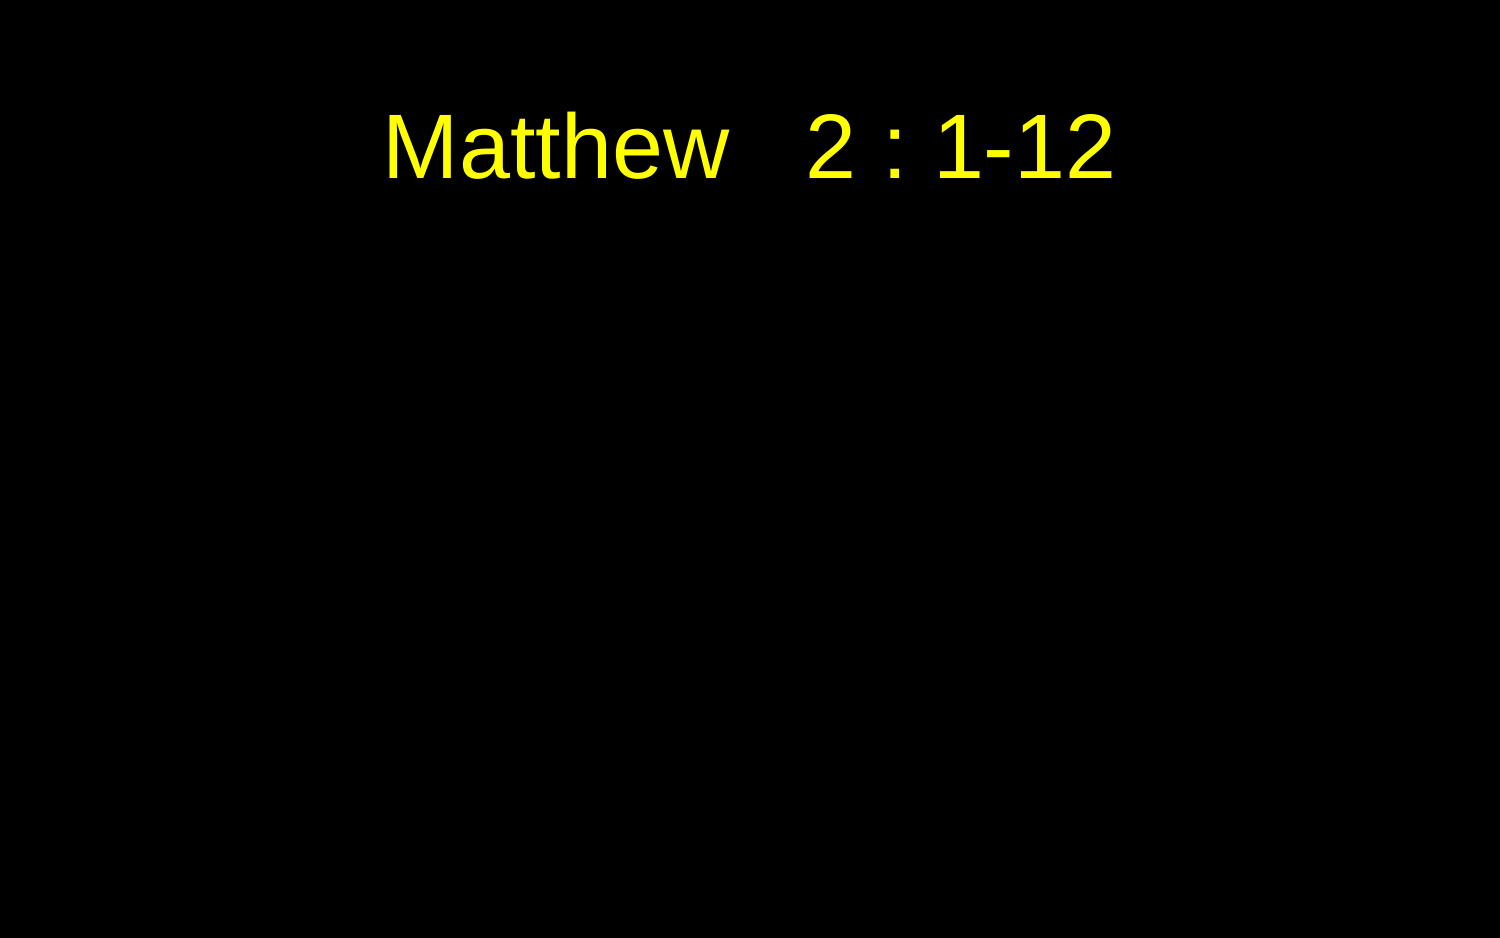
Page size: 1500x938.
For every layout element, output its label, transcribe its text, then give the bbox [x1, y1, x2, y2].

text_box Matthew 2 : 1-12 [0, 78, 1500, 752]
